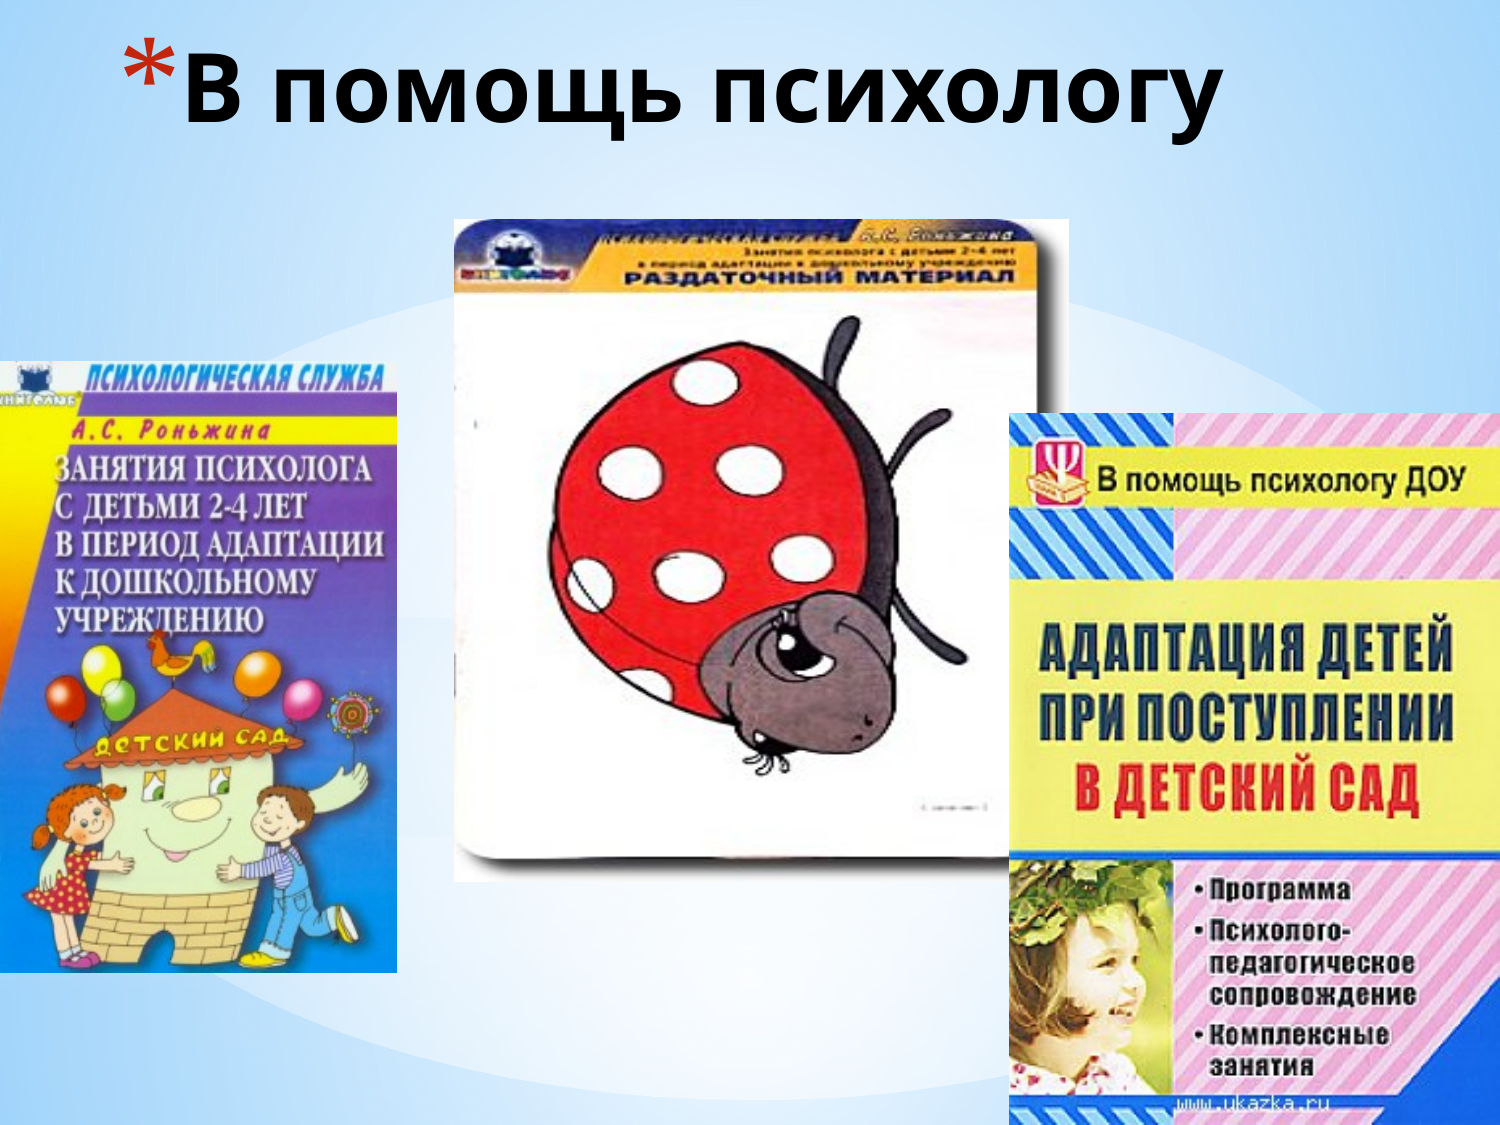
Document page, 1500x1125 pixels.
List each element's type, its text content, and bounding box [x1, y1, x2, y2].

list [454, 219, 1070, 882]
picture [1009, 412, 1500, 1125]
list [0, 361, 397, 973]
title В помощь психологу [76, 19, 1240, 220]
